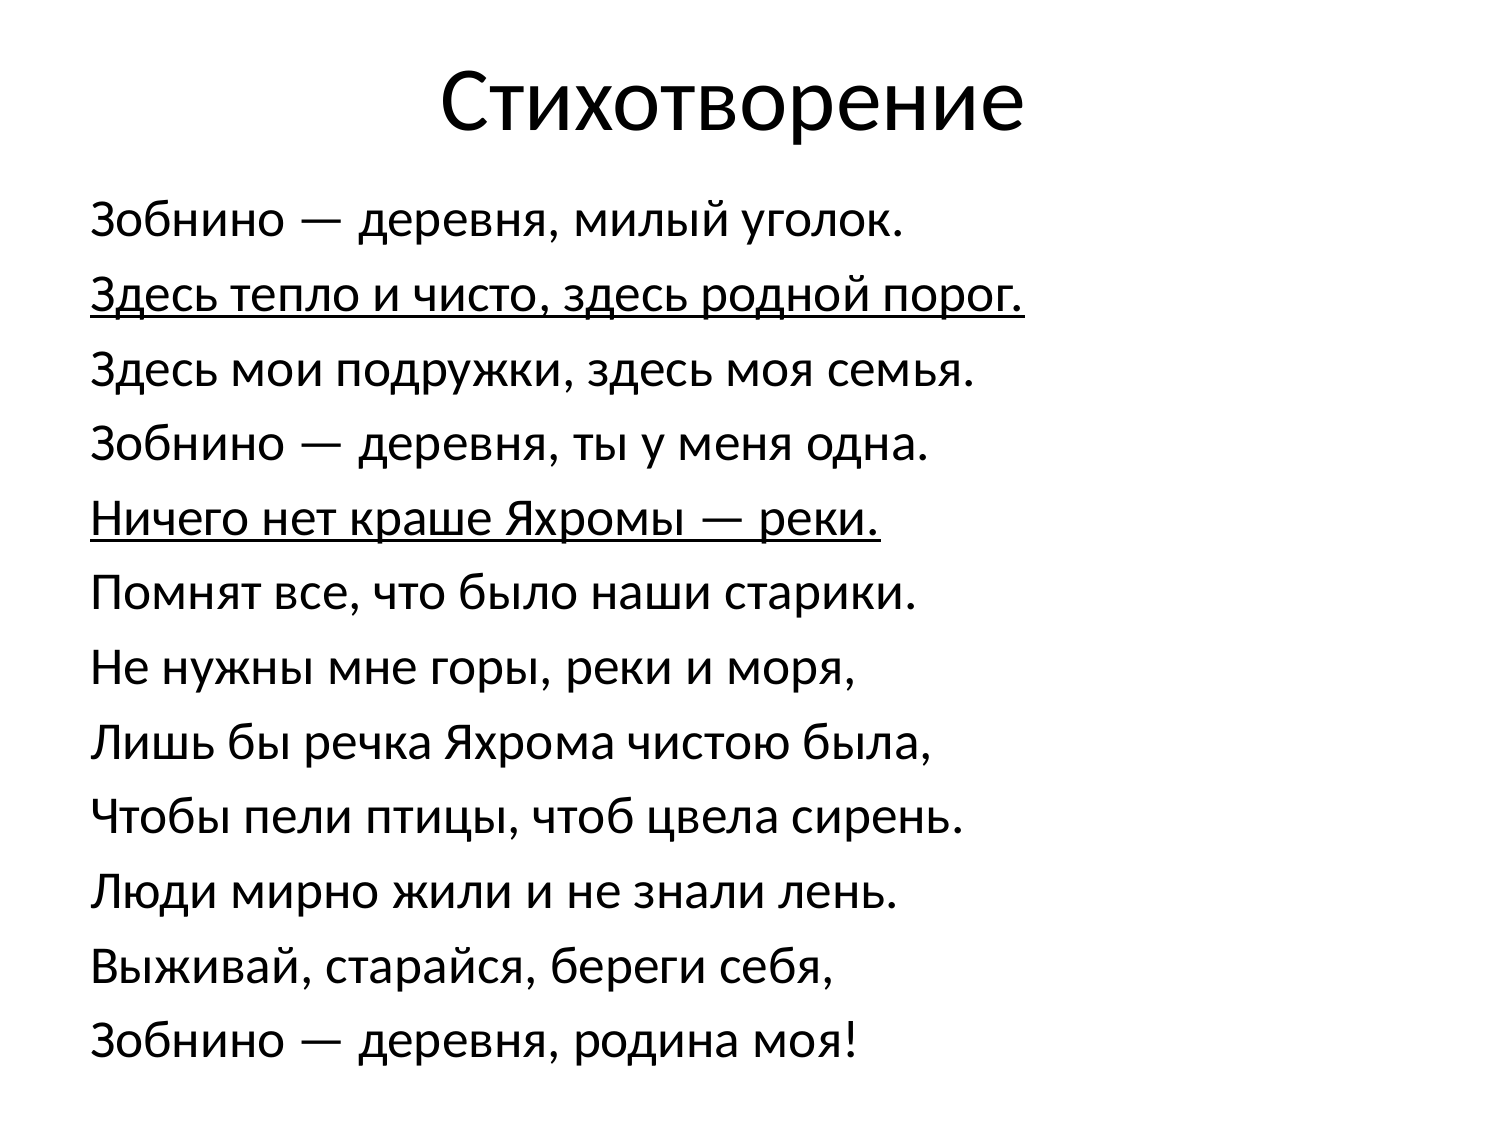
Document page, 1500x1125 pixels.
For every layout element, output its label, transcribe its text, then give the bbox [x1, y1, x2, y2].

title Стихотворение [58, 0, 1409, 188]
list Зобнино — деревня, милый уголок. Здесь тепло и чисто, здесь родной порог. Здесь мои подружки, здесь моя семья. Зобнино — деревня, ты у меня одна. Ничего нет краше Яхромы — реки. Помнят все, что было наши старики. Не нужны мне горы, реки и моря, Лишь бы речка Яхрома чистою была, Чтобы пели птицы, чтоб цвела сирень. Люди мирно жили и не знали лень. Выживай, старайся, береги себя, Зобнино — деревня, родина моя! [75, 175, 1425, 1079]
